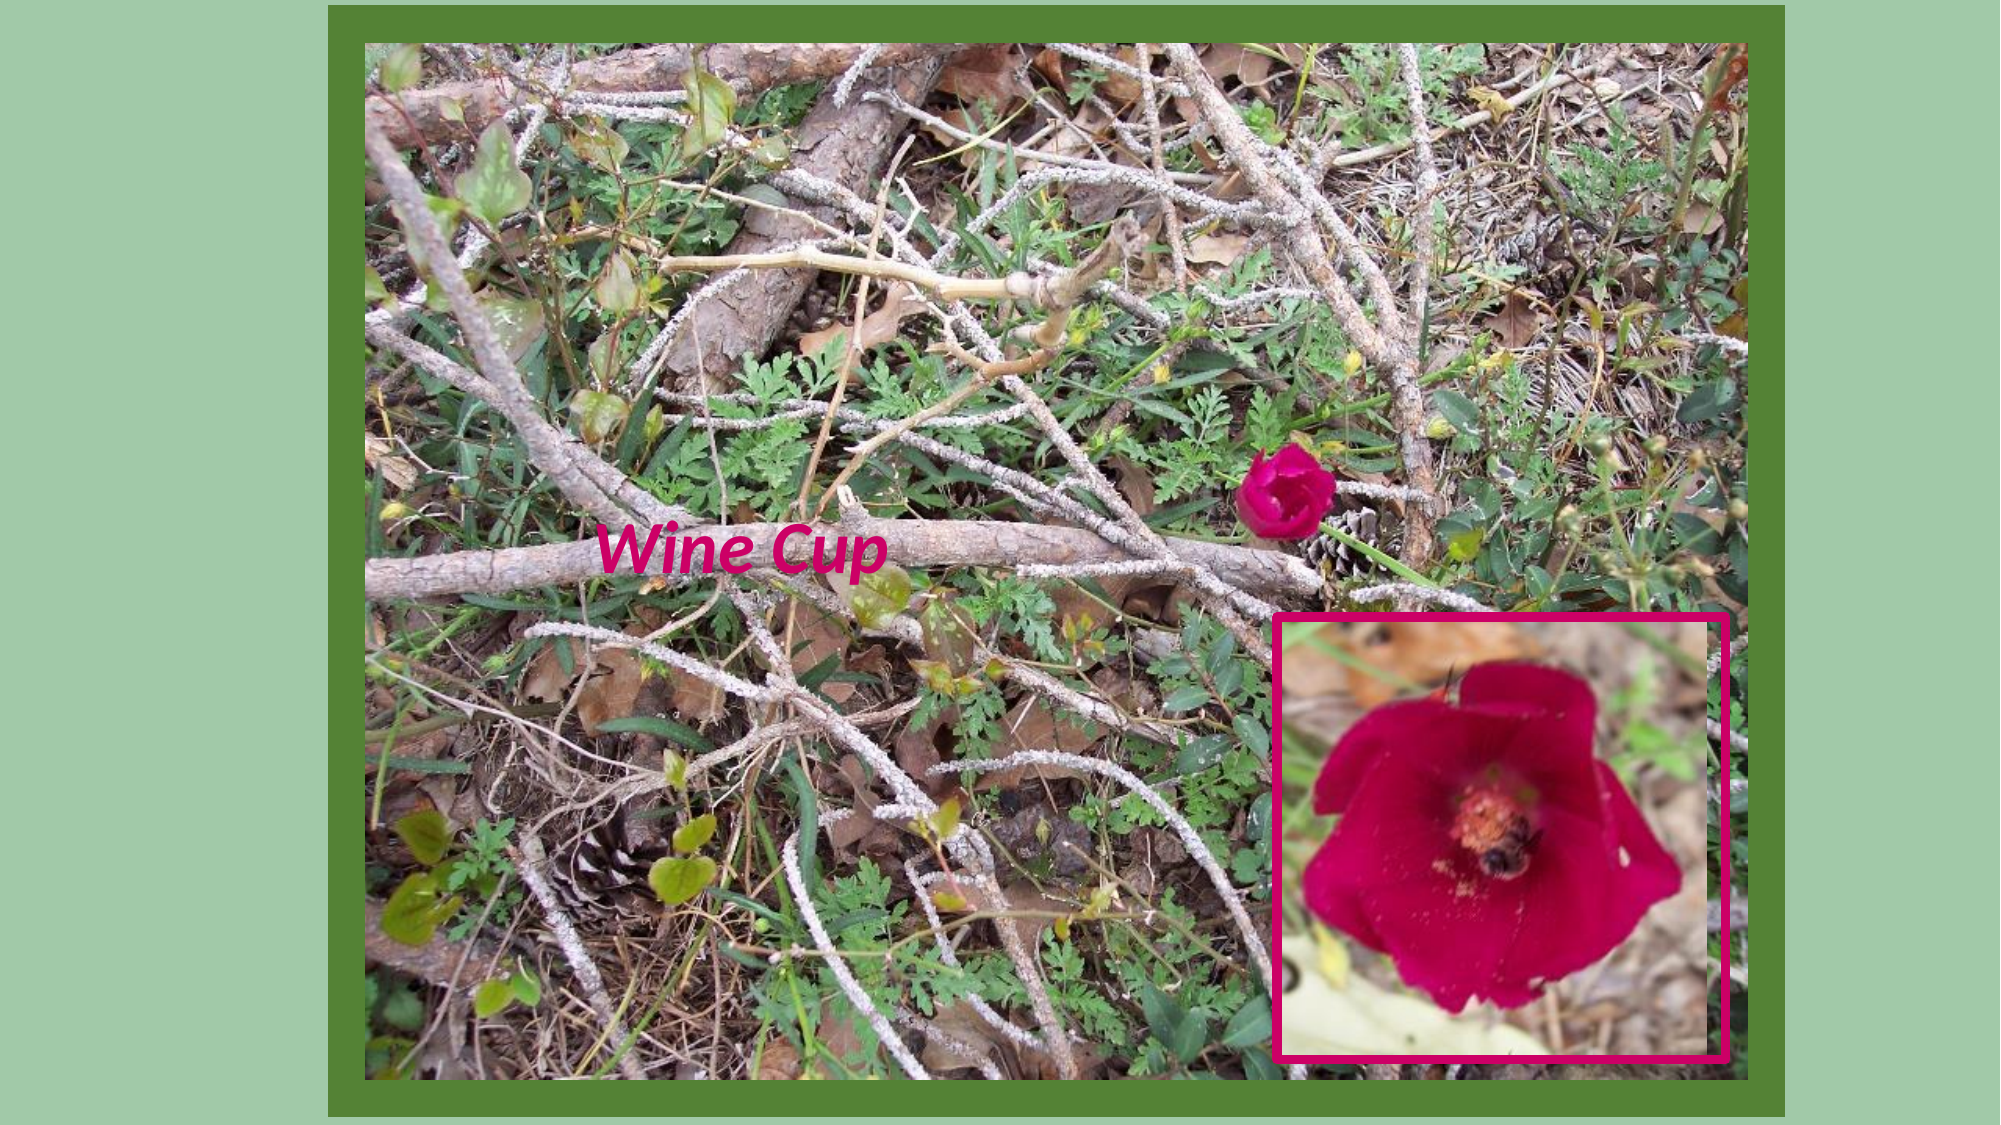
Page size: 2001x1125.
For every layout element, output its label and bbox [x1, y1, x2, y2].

picture [364, 42, 1748, 1080]
